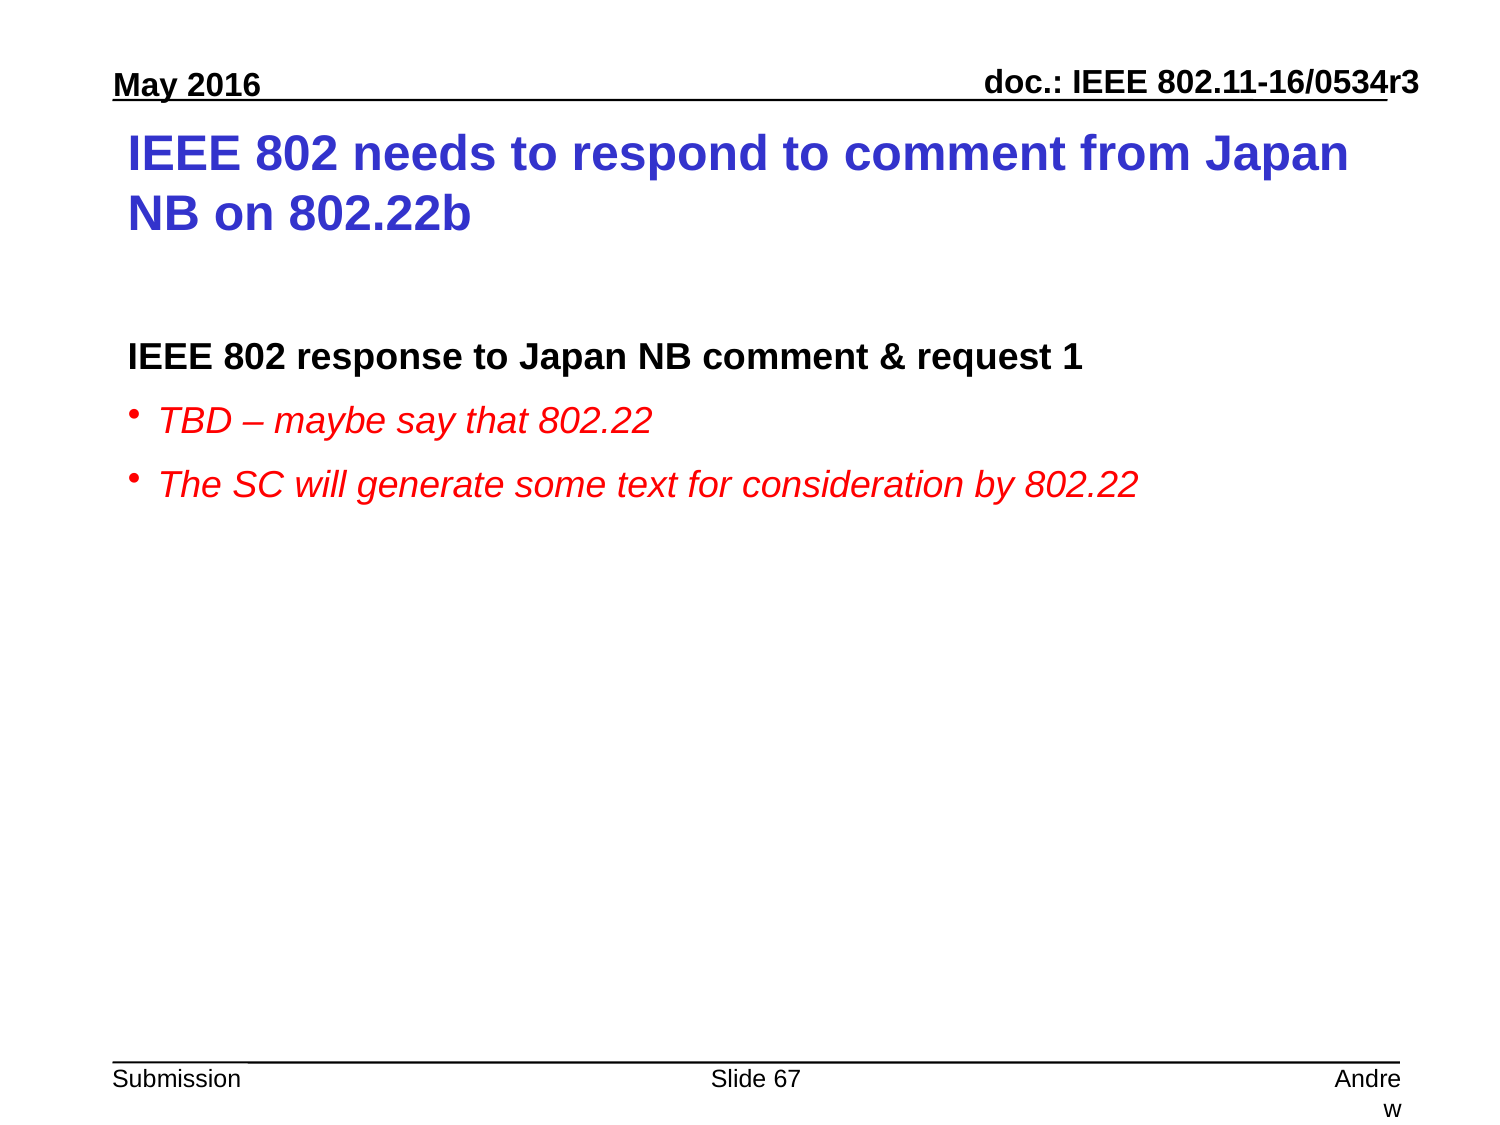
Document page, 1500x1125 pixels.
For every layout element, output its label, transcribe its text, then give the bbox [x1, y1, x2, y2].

slide_number Slide 67 [709, 1061, 803, 1093]
footer Andrew Myles, Cisco [1320, 1061, 1402, 1093]
title IEEE 802 needs to respond to comment from Japan NB on 802.22b [112, 112, 1388, 288]
list IEEE 802 response to Japan NB comment & request 1 TBD – maybe say that 802.22 The SC will generate some text for consideration by 802.22 [112, 324, 1388, 1000]
